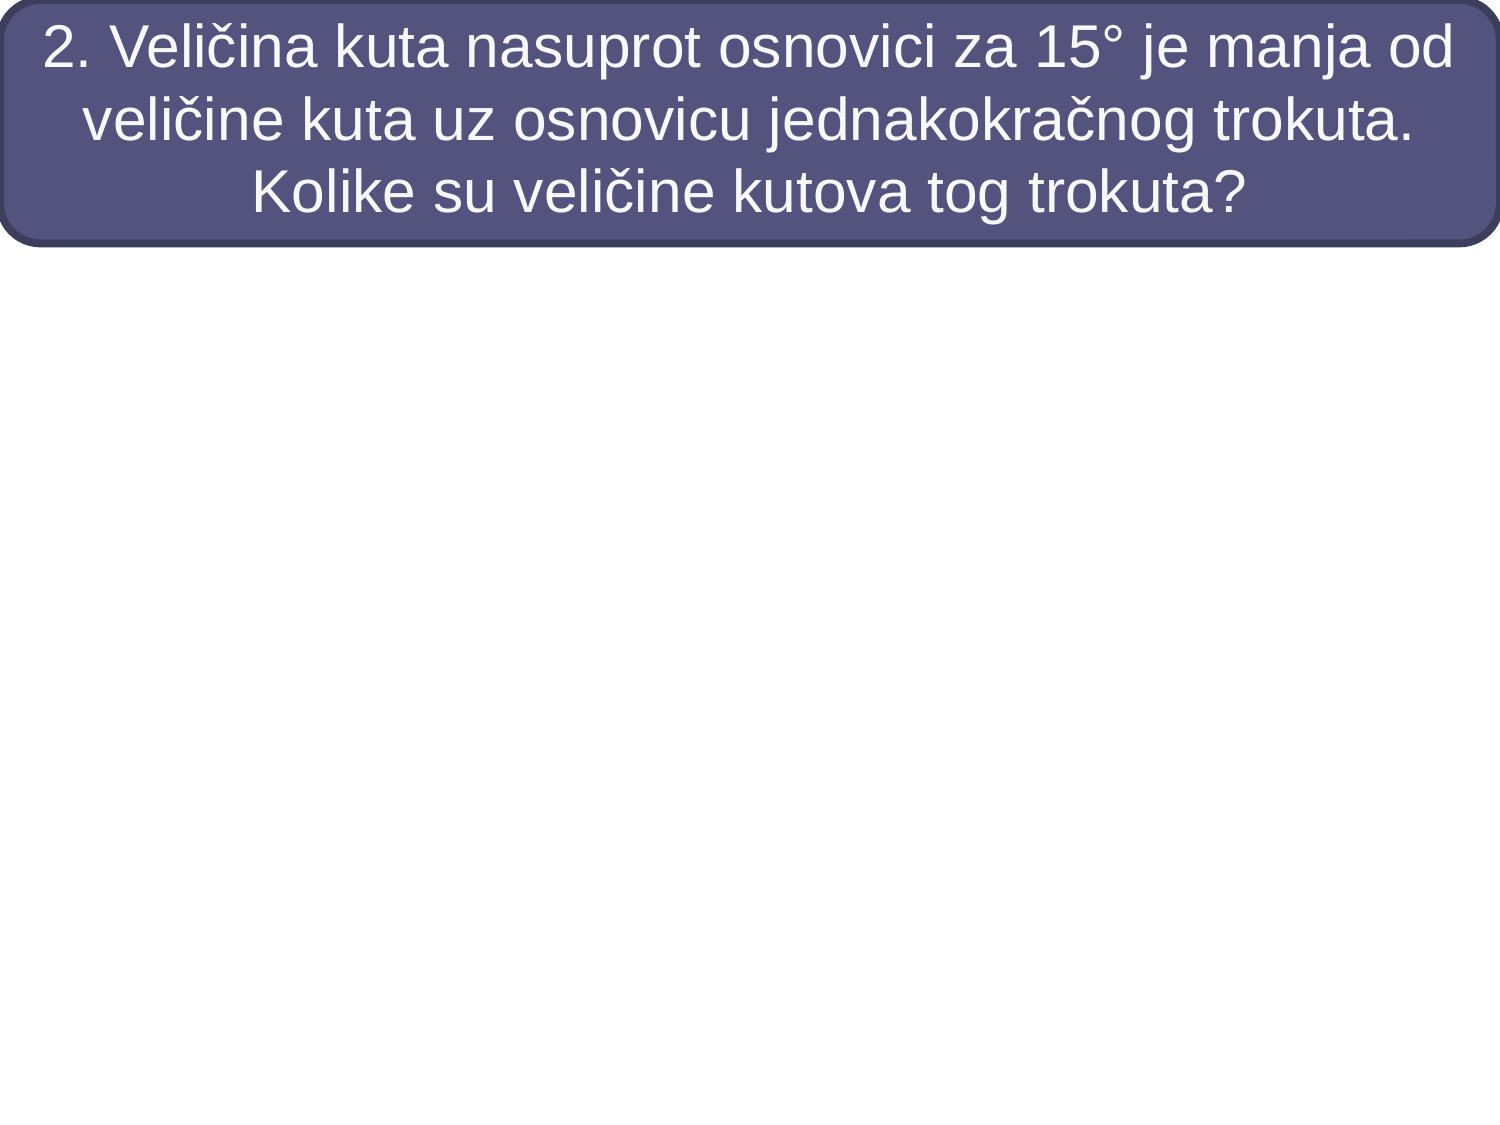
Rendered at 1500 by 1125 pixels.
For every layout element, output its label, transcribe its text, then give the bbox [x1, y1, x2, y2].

title 2. Veličina kuta nasuprot osnovici za 15° je manja od veličine kuta uz osnovicu jednakokračnog trokuta. Kolike su veličine kutova tog trokuta? [0, 0, 1500, 233]
